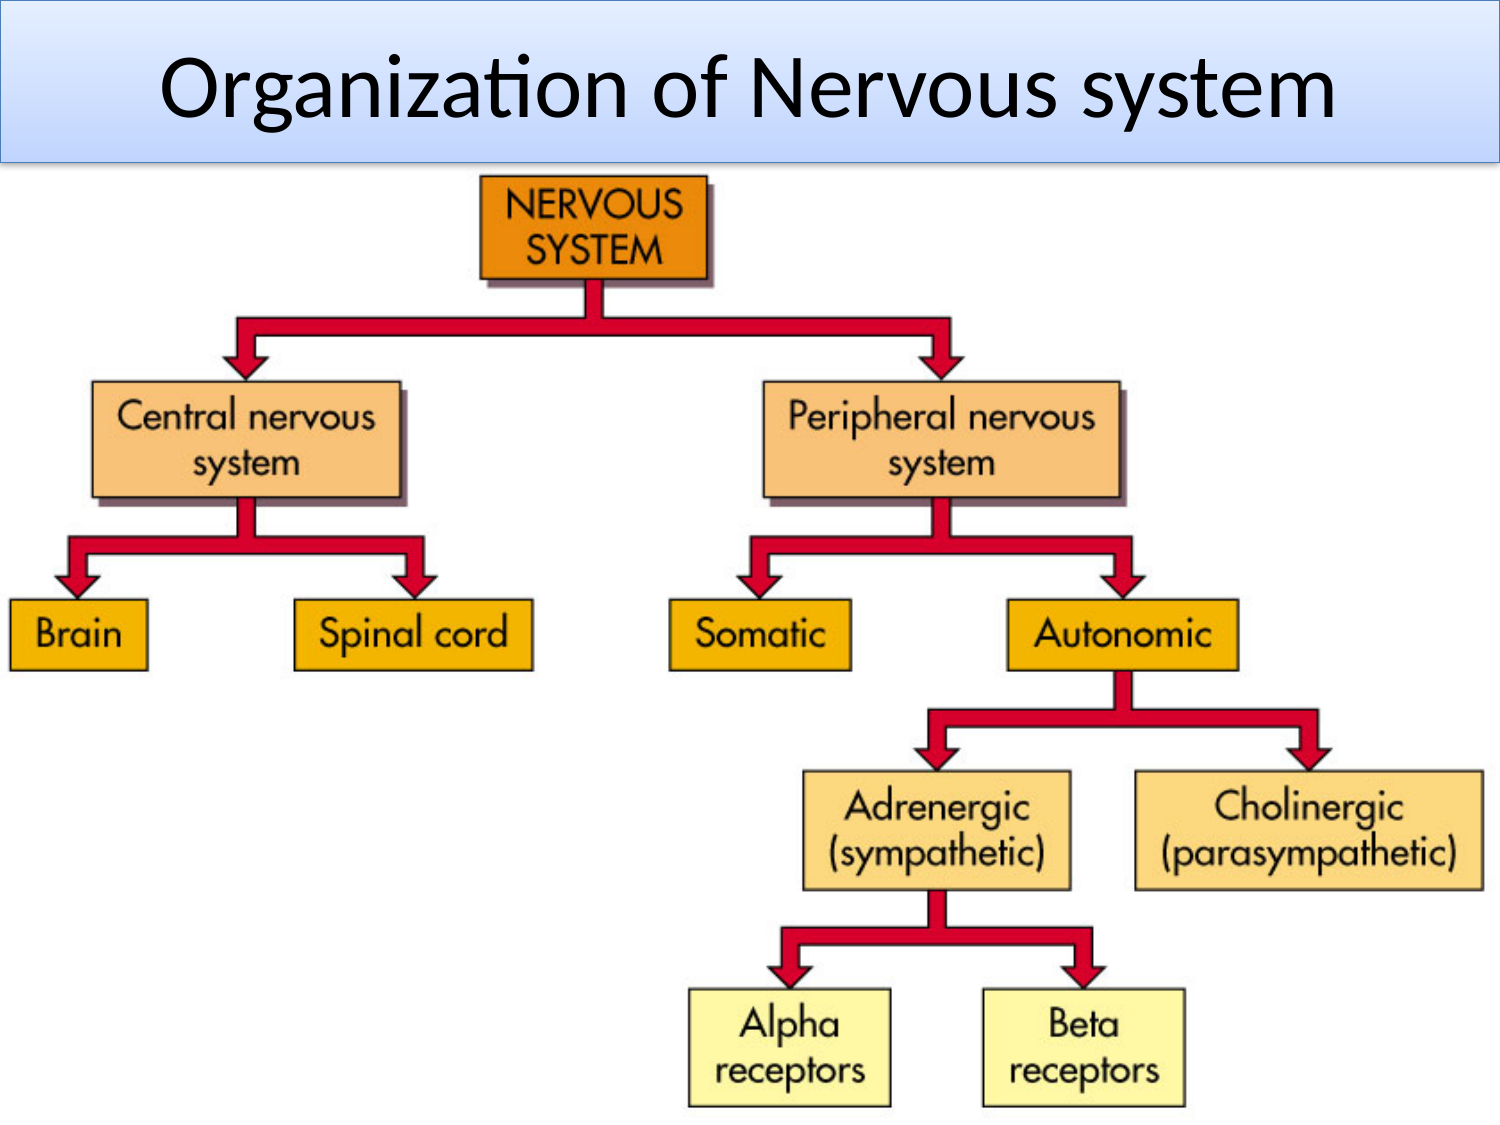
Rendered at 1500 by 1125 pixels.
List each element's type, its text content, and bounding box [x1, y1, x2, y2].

title Organization of Nervous system [0, 0, 1500, 137]
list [0, 137, 1500, 1125]
